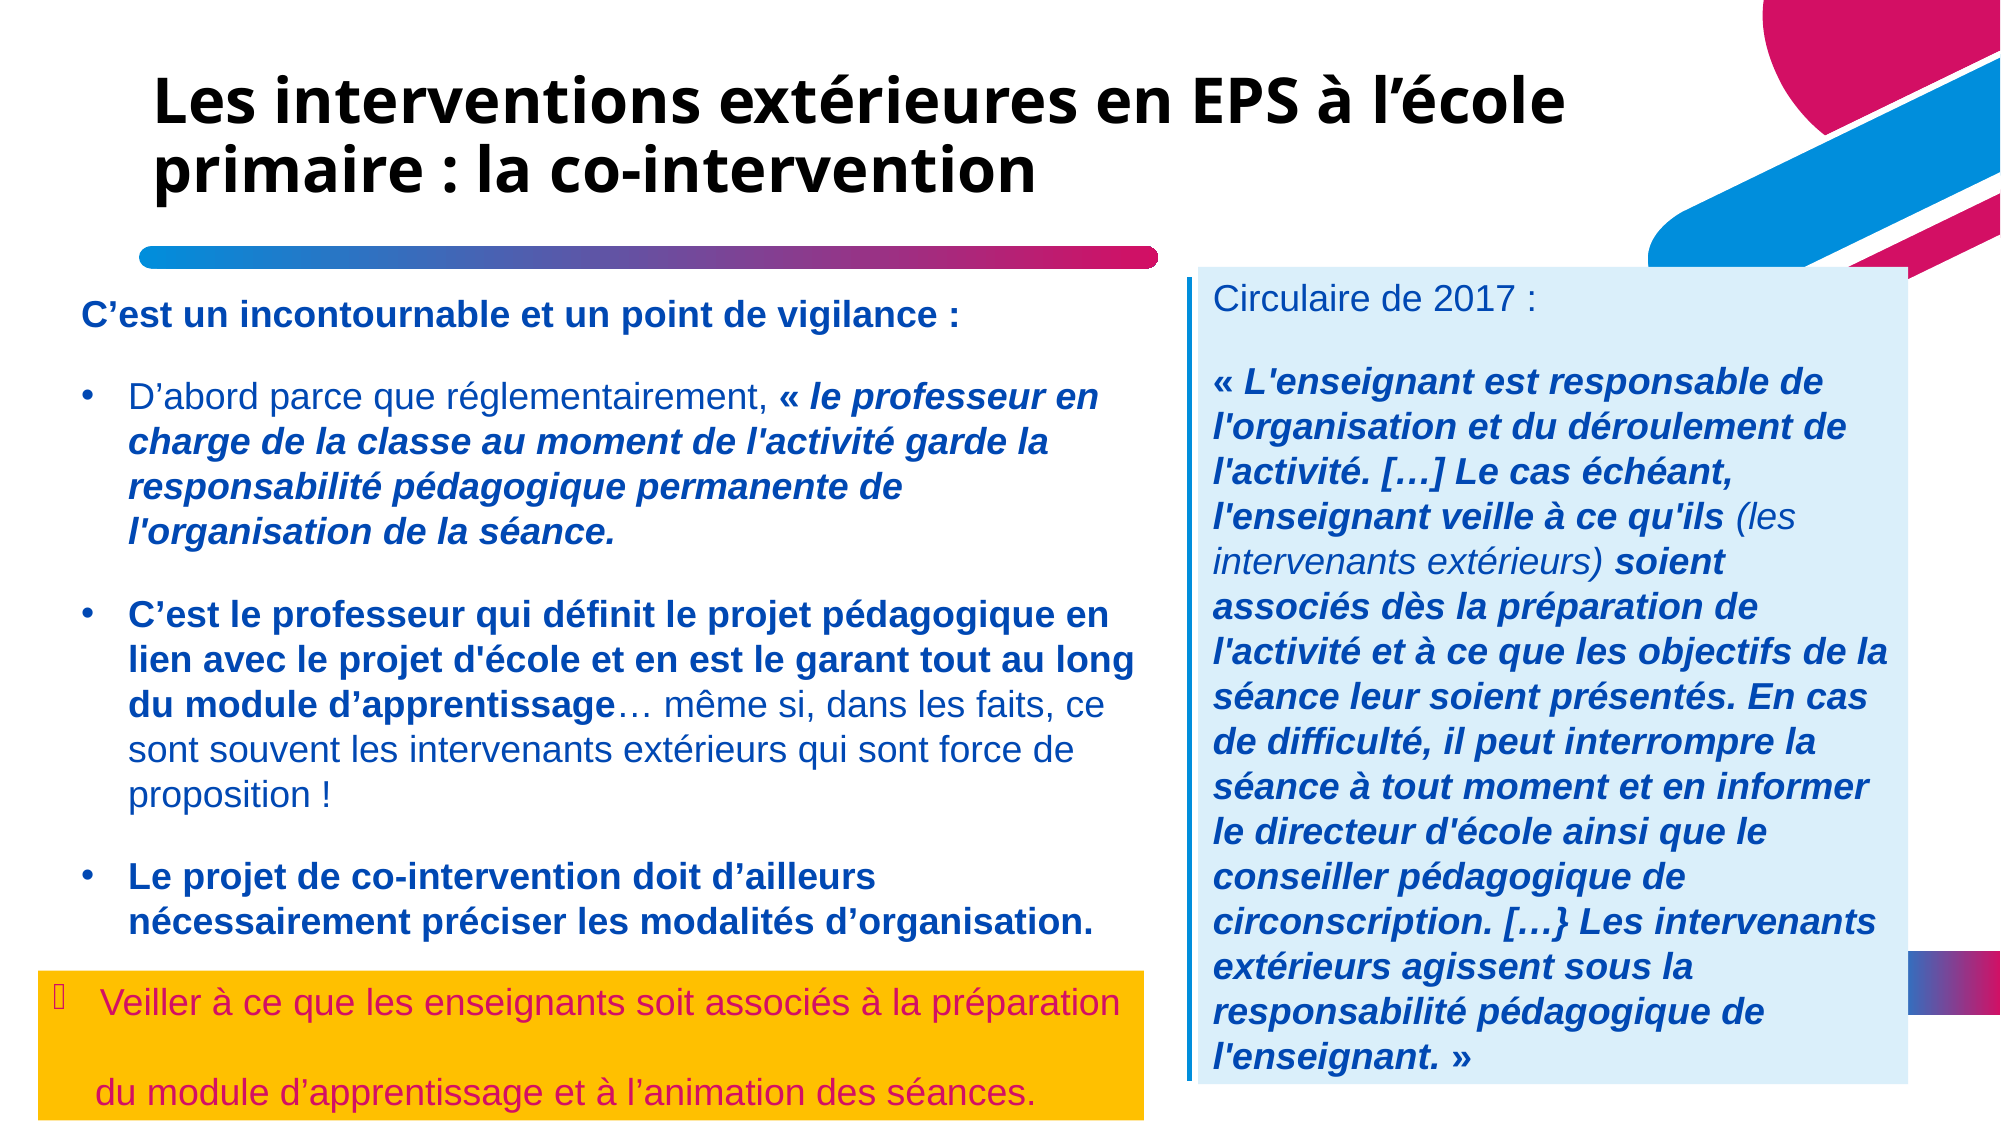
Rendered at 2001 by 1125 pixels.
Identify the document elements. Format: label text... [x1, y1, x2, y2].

text_box C’est un incontournable et un point de vigilance : D’abord parce que réglementairement, « le professeur en charge de la classe au moment de l'activité garde la responsabilité pédagogique permanente de l'organisation de la séance. C’est le professeur qui définit le projet pédagogique en lien avec le projet d'école et en est le garant tout au long du module d’apprentissage… même si, dans les faits, ce sont souvent les intervenants extérieurs qui sont force de proposition ! Le projet de co-intervention doit d’ailleurs nécessairement préciser les modalités d’organisation. [66, 282, 1172, 950]
title Les interventions extérieures en EPS à l’école primaire : la co-intervention [137, 59, 1623, 215]
text_box Veiller à ce que les enseignants soit associés à la préparation du module d’apprentissage et à l’animation des séances. [38, 970, 1144, 1121]
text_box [1189, 266, 1909, 1093]
